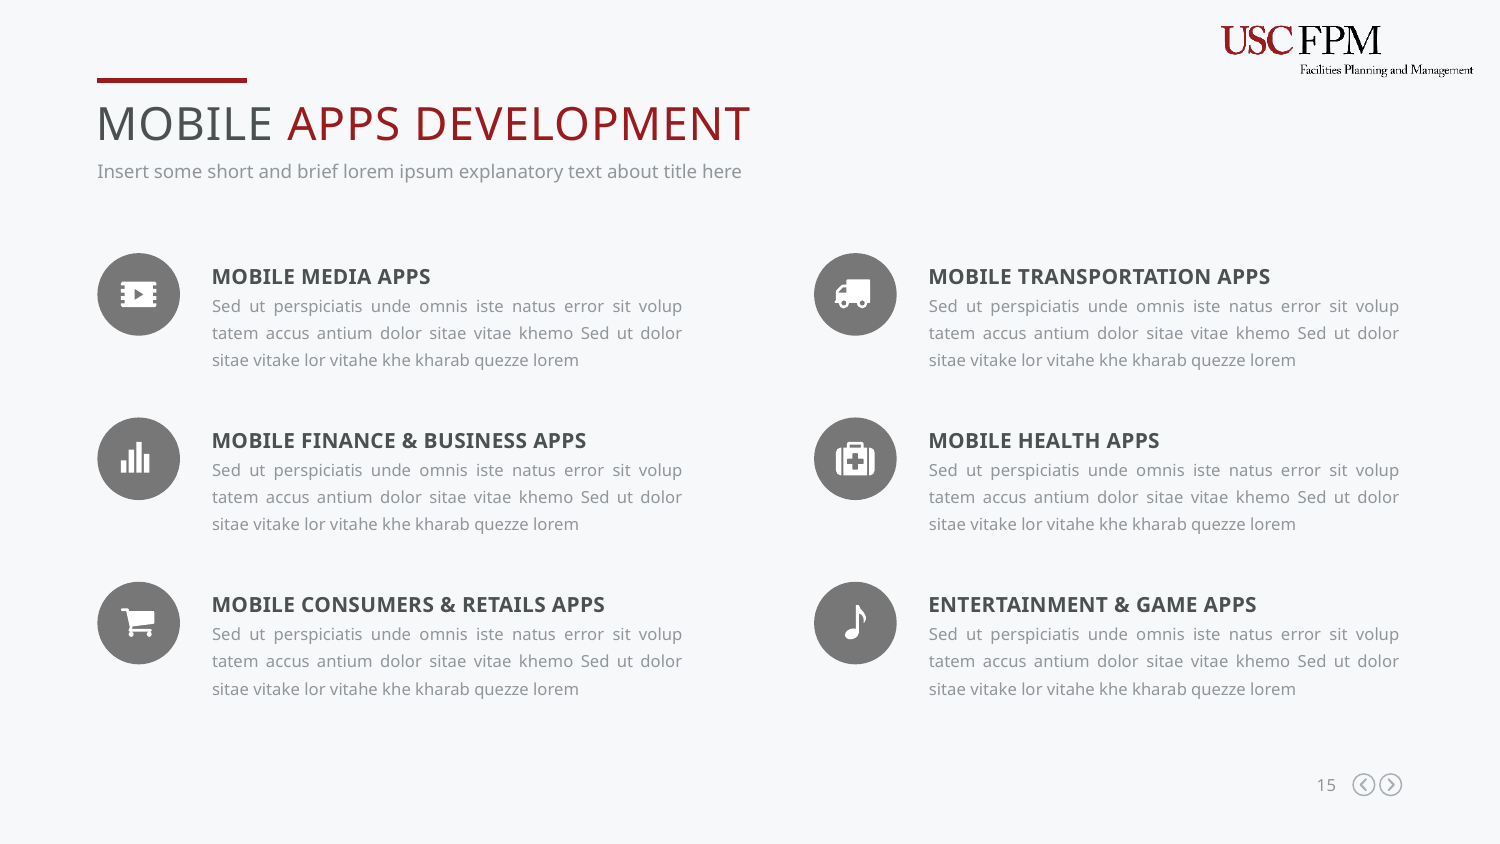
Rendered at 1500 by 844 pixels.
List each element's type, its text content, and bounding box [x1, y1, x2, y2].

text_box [97, 253, 180, 336]
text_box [814, 417, 897, 501]
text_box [211, 417, 684, 535]
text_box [928, 253, 1401, 371]
picture [1195, 0, 1500, 103]
list Insert some short and brief lorem ipsum explanatory text about title here [97, 157, 1403, 181]
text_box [211, 253, 684, 371]
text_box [814, 581, 897, 665]
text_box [97, 581, 180, 665]
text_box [97, 417, 180, 501]
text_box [814, 253, 897, 336]
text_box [928, 417, 1401, 535]
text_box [211, 581, 684, 699]
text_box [928, 581, 1401, 699]
list Mobile Apps Development [95, 94, 1401, 158]
